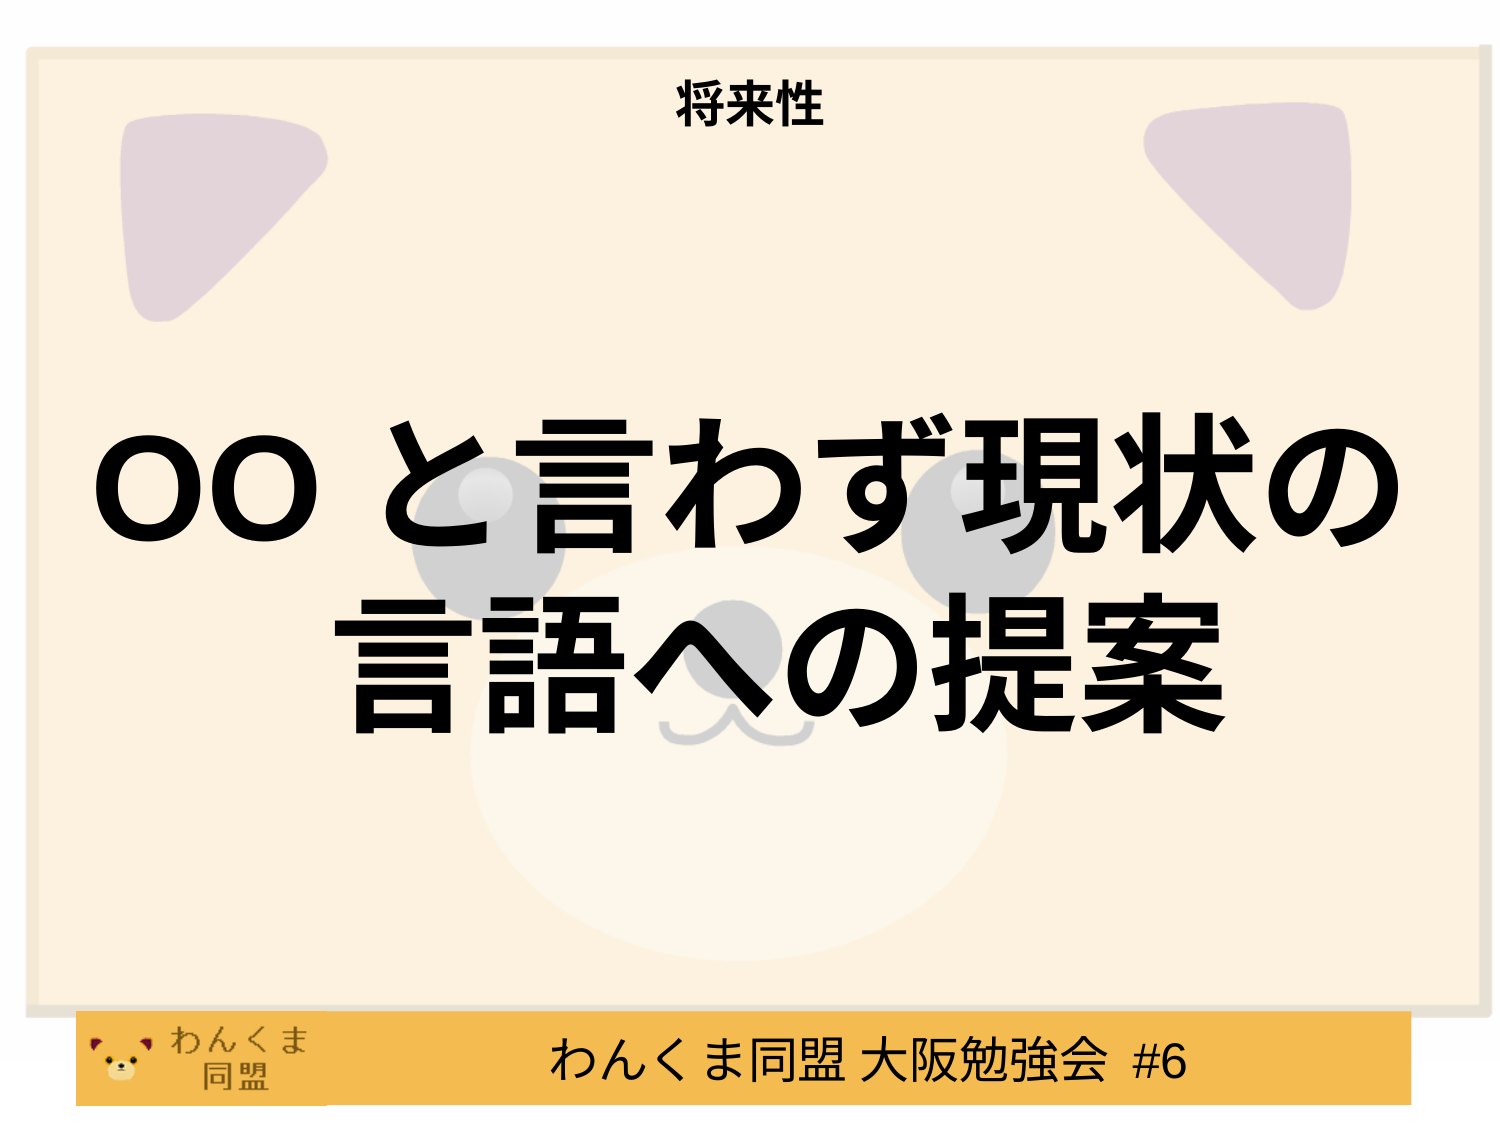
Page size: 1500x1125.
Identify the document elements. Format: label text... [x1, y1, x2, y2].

picture [0, 0, 1500, 1106]
list OOと言わず現状の言語への提案 [74, 172, 1426, 1020]
title 将来性 [74, 44, 1426, 162]
